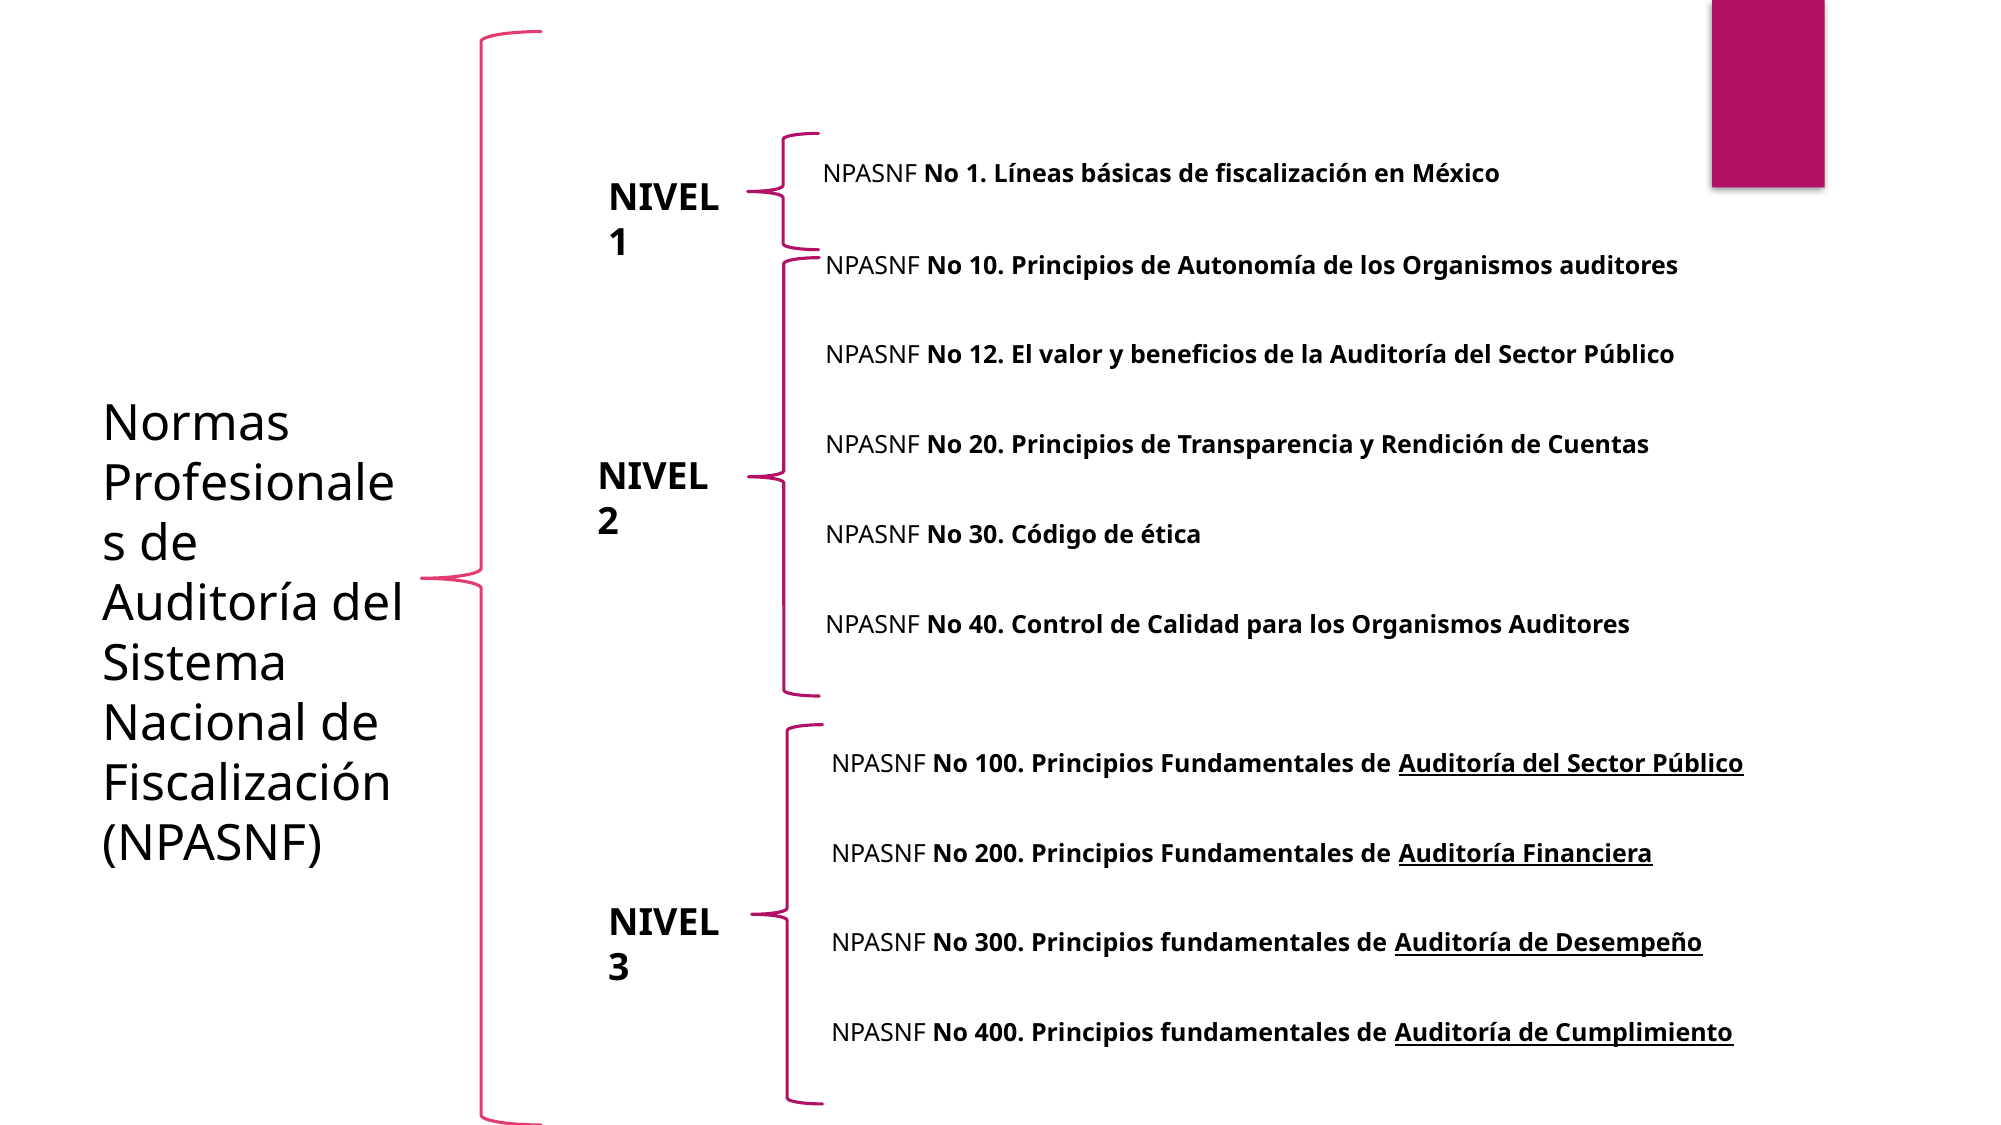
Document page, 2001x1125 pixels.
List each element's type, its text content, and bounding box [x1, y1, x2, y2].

text_box NPASNF No 100. Principios Fundamentales de Auditoría del Sector Público NPASNF No 200. Principios Fundamentales de Auditoría Financiera NPASNF No 300. Principios fundamentales de Auditoría de Desempeño NPASNF No 400. Principios fundamentales de Auditoría de Cumplimiento [816, 739, 2000, 1054]
text_box NIVEL 1 [593, 165, 759, 271]
text_box [420, 30, 542, 1125]
text_box NIVEL 3 [593, 891, 759, 996]
text_box NPASNF No 1. Líneas básicas de fiscalización en México [807, 149, 2000, 195]
text_box [750, 723, 824, 1105]
text_box NPASNF No 10. Principios de Autonomía de los Organismos auditores NPASNF No 12. El valor y beneficios de la Auditoría del Sector Público NPASNF No 20. Principios de Transparencia y Rendición de Cuentas NPASNF No 30. Código de ética NPASNF No 40. Control de Calidad para los Organismos Auditores [810, 241, 2000, 646]
text_box [746, 132, 820, 251]
text_box NIVEL 2 [582, 444, 748, 550]
text_box Normas Profesionales de Auditoría del Sistema Nacional de Fiscalización (NPASNF) [87, 382, 434, 878]
text_box [747, 257, 820, 697]
